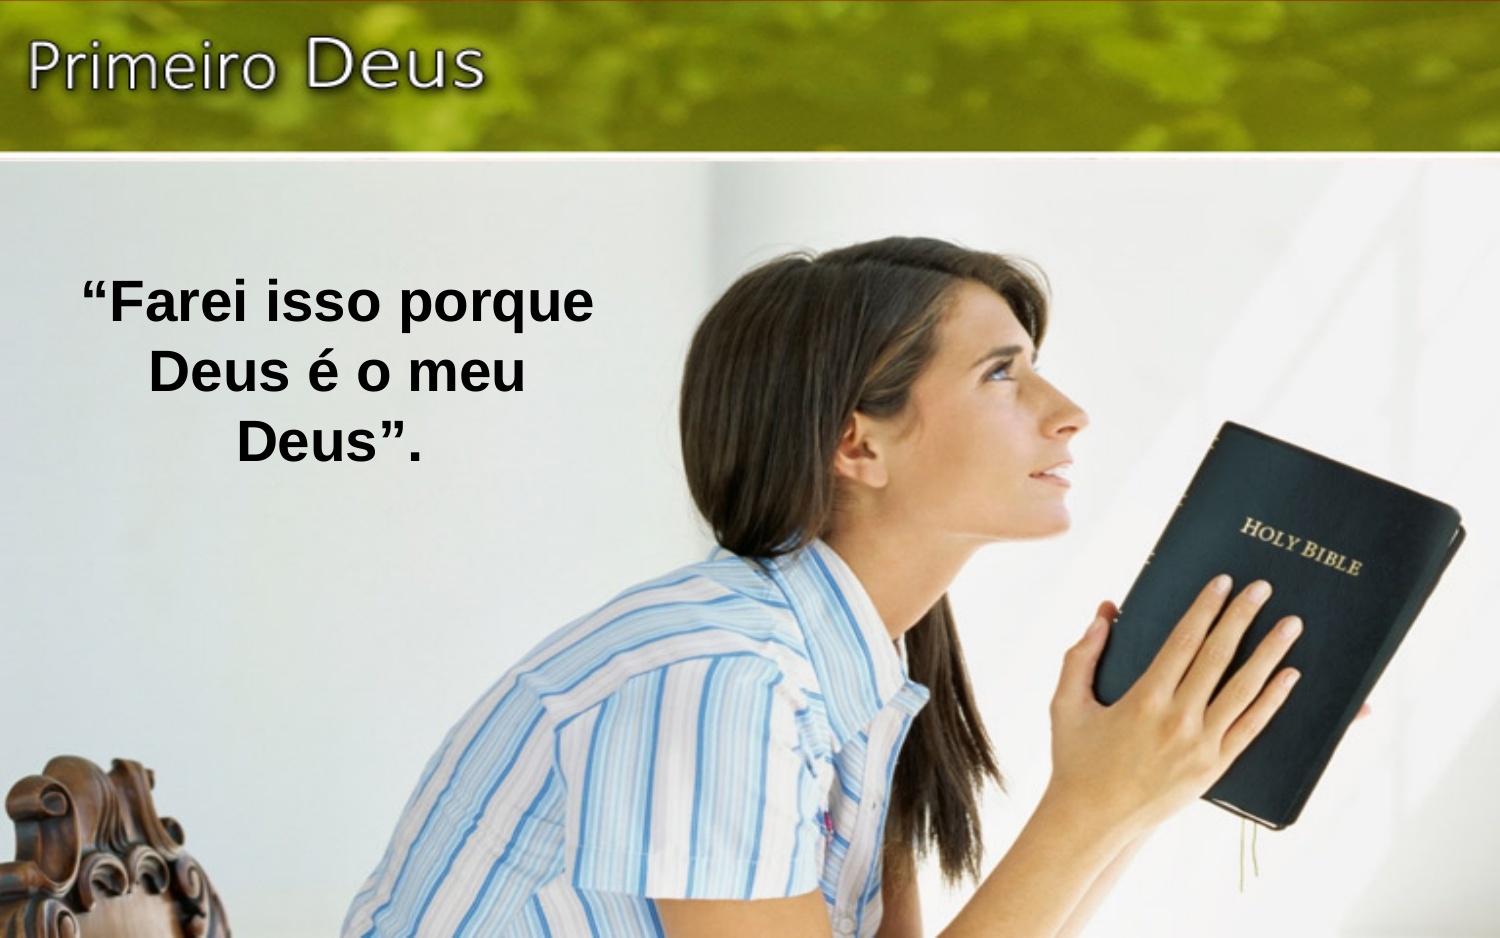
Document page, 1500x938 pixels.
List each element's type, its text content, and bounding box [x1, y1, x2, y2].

picture [0, 0, 1500, 938]
text_box “Farei isso porque Deus é o meu Deus”. [53, 256, 624, 481]
